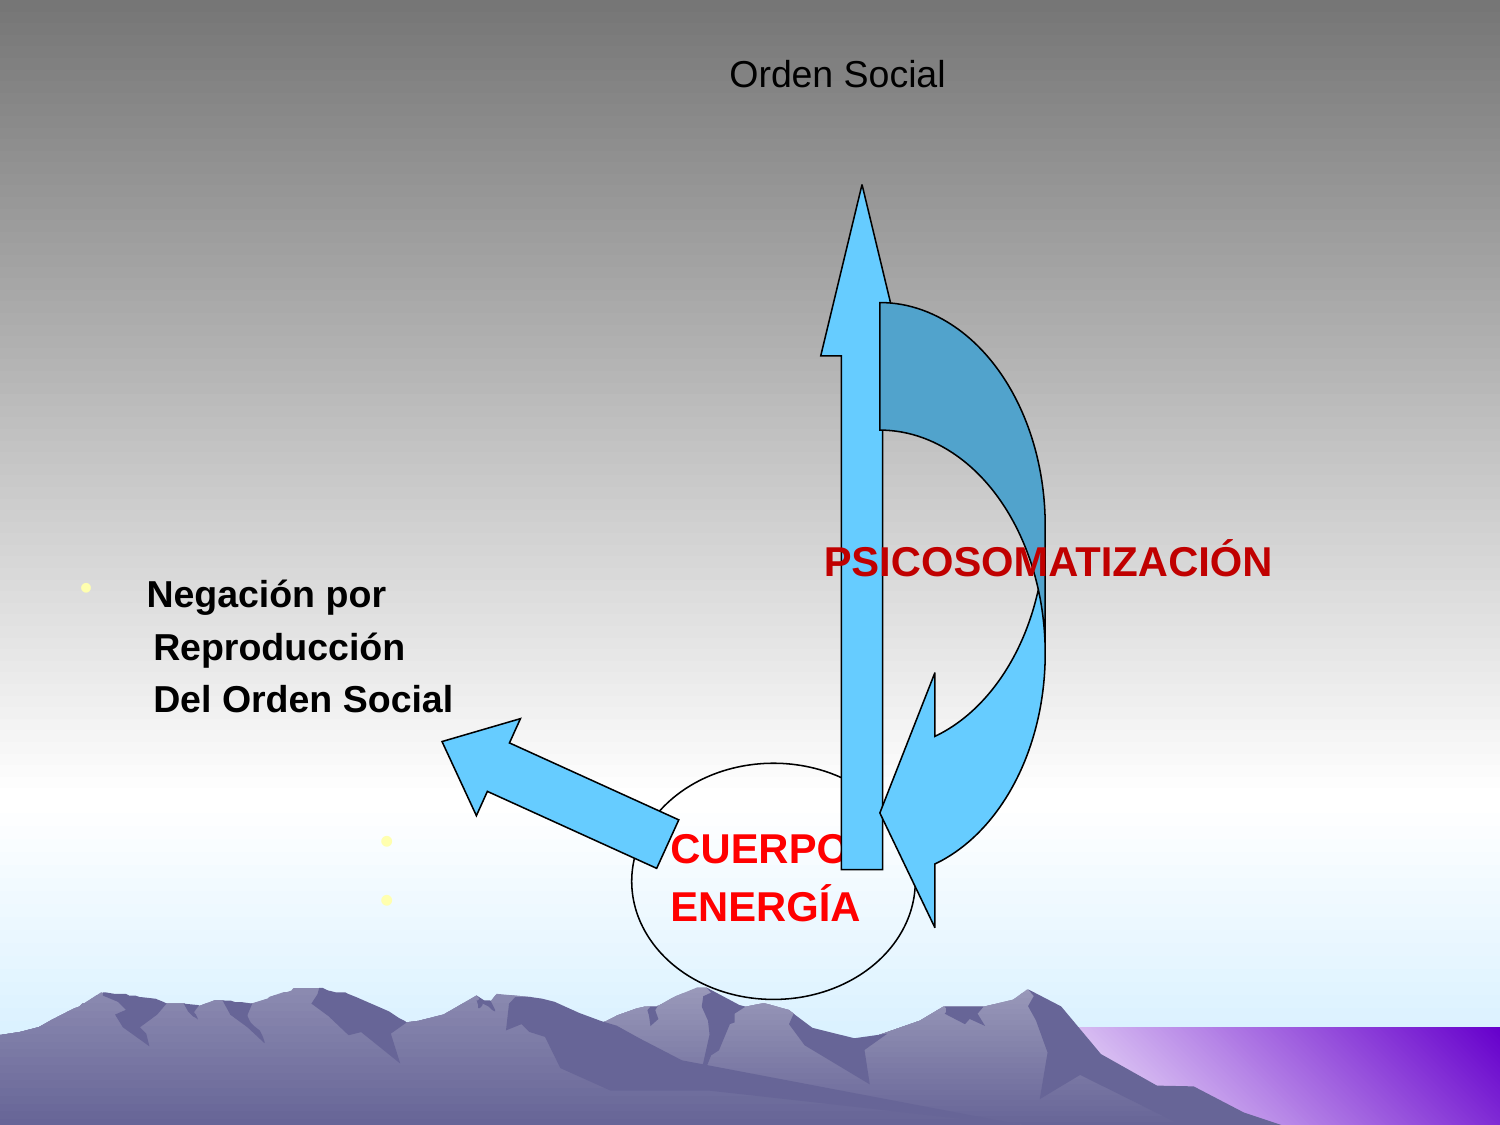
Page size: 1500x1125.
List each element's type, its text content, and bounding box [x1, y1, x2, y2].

text_box [820, 184, 891, 527]
text_box [442, 718, 679, 869]
text_box [841, 592, 883, 870]
text_box PSICOSOMATIZACIÓN [808, 527, 1294, 592]
list Negación por Reproducción Del Orden Social CUERPO ENERGÍA [64, 101, 1416, 988]
text_box [879, 592, 1046, 928]
text_box Orden Social [714, 42, 1022, 103]
text_box [631, 763, 915, 1000]
